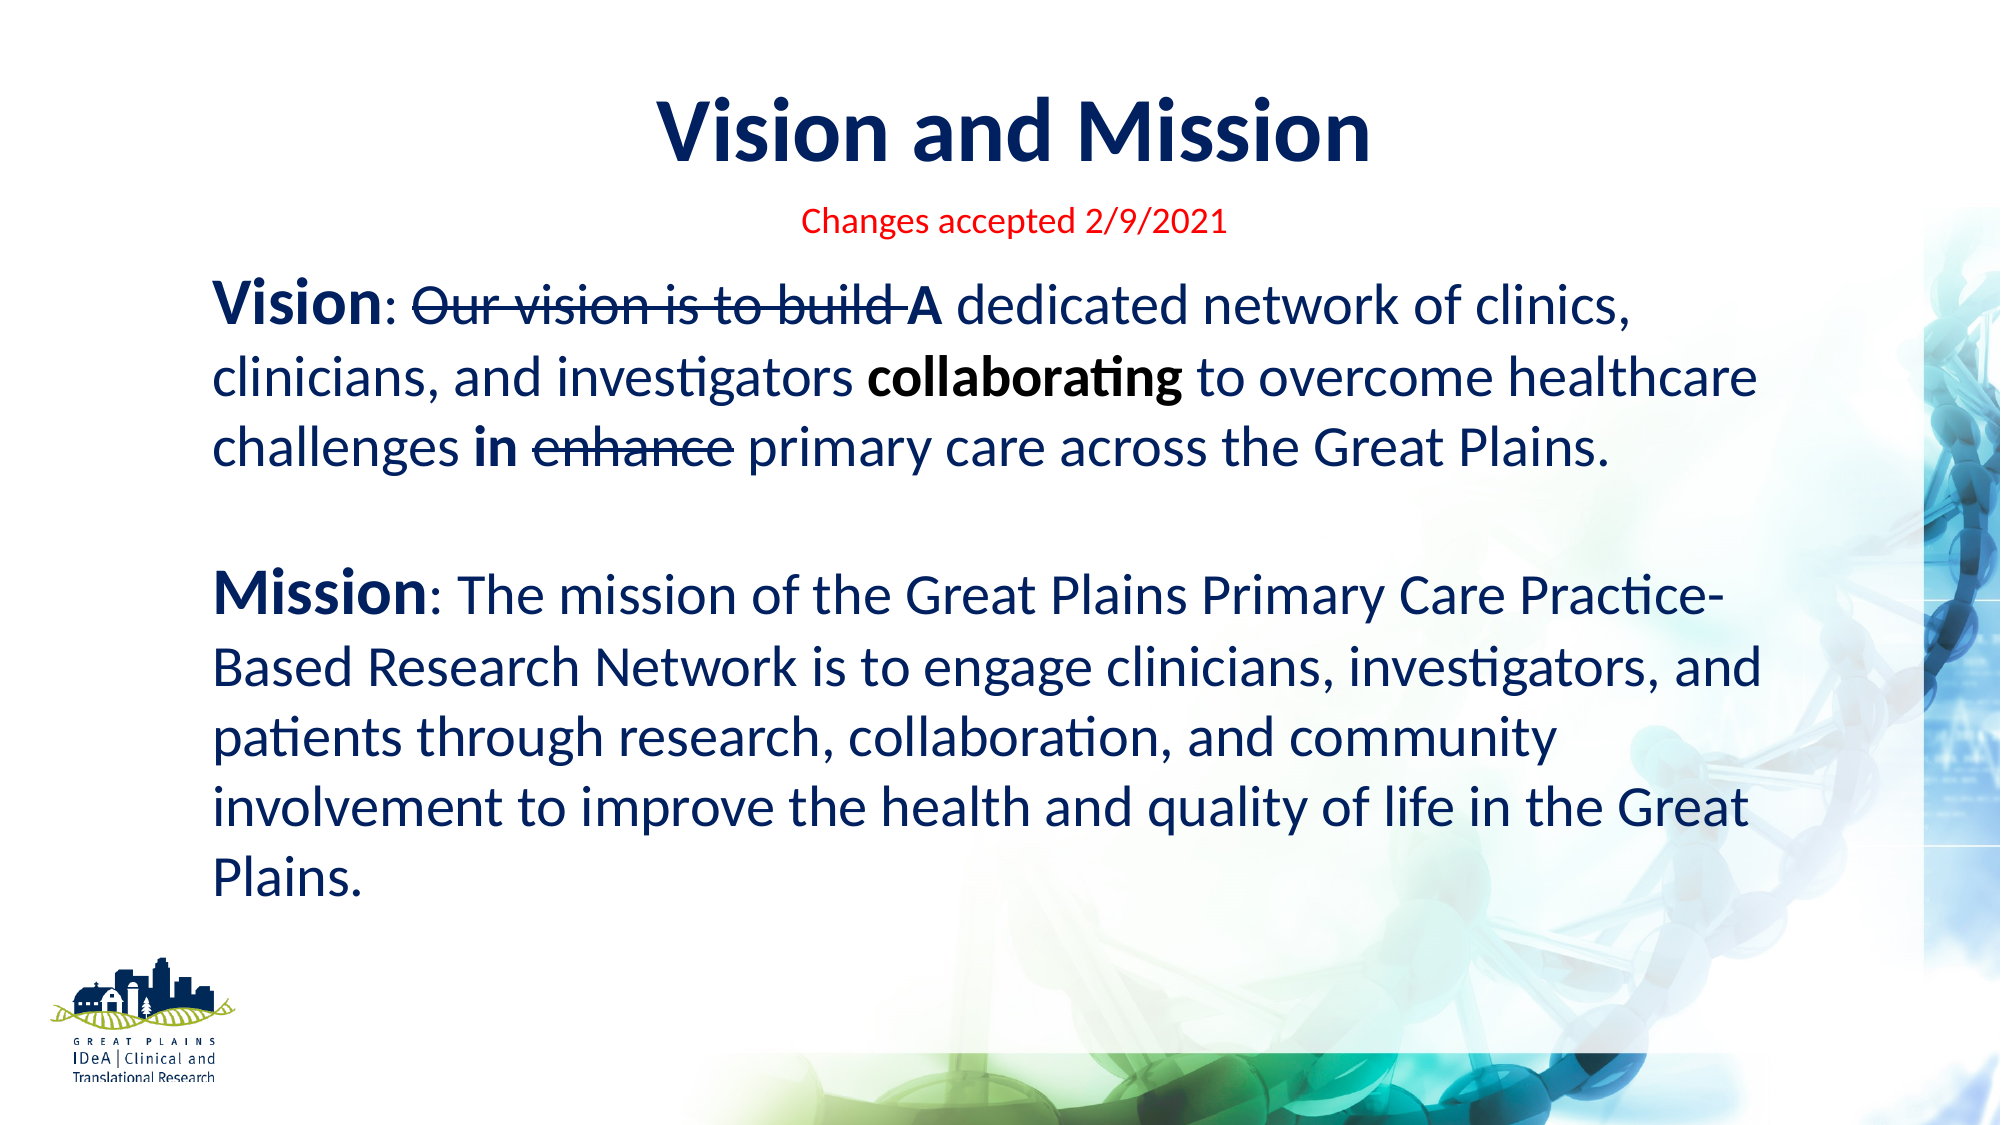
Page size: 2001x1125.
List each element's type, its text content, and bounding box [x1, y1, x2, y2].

text_box Changes accepted 2/9/2021 [786, 188, 1244, 248]
text_box Vision: Our vision is to build A dedicated network of clinics, clinicians, and investigators collaborating to overcome healthcare challenges in enhance primary care across the Great Plains. Mission: The mission of the Great Plains Primary Care Practice-Based Research Network is to engage clinicians, investigators, and patients through research, collaboration, and community involvement to improve the health and quality of life in the Great Plains. [197, 250, 1833, 916]
picture [0, 1, 2000, 1125]
text_box Vision and Mission [623, 61, 1407, 187]
